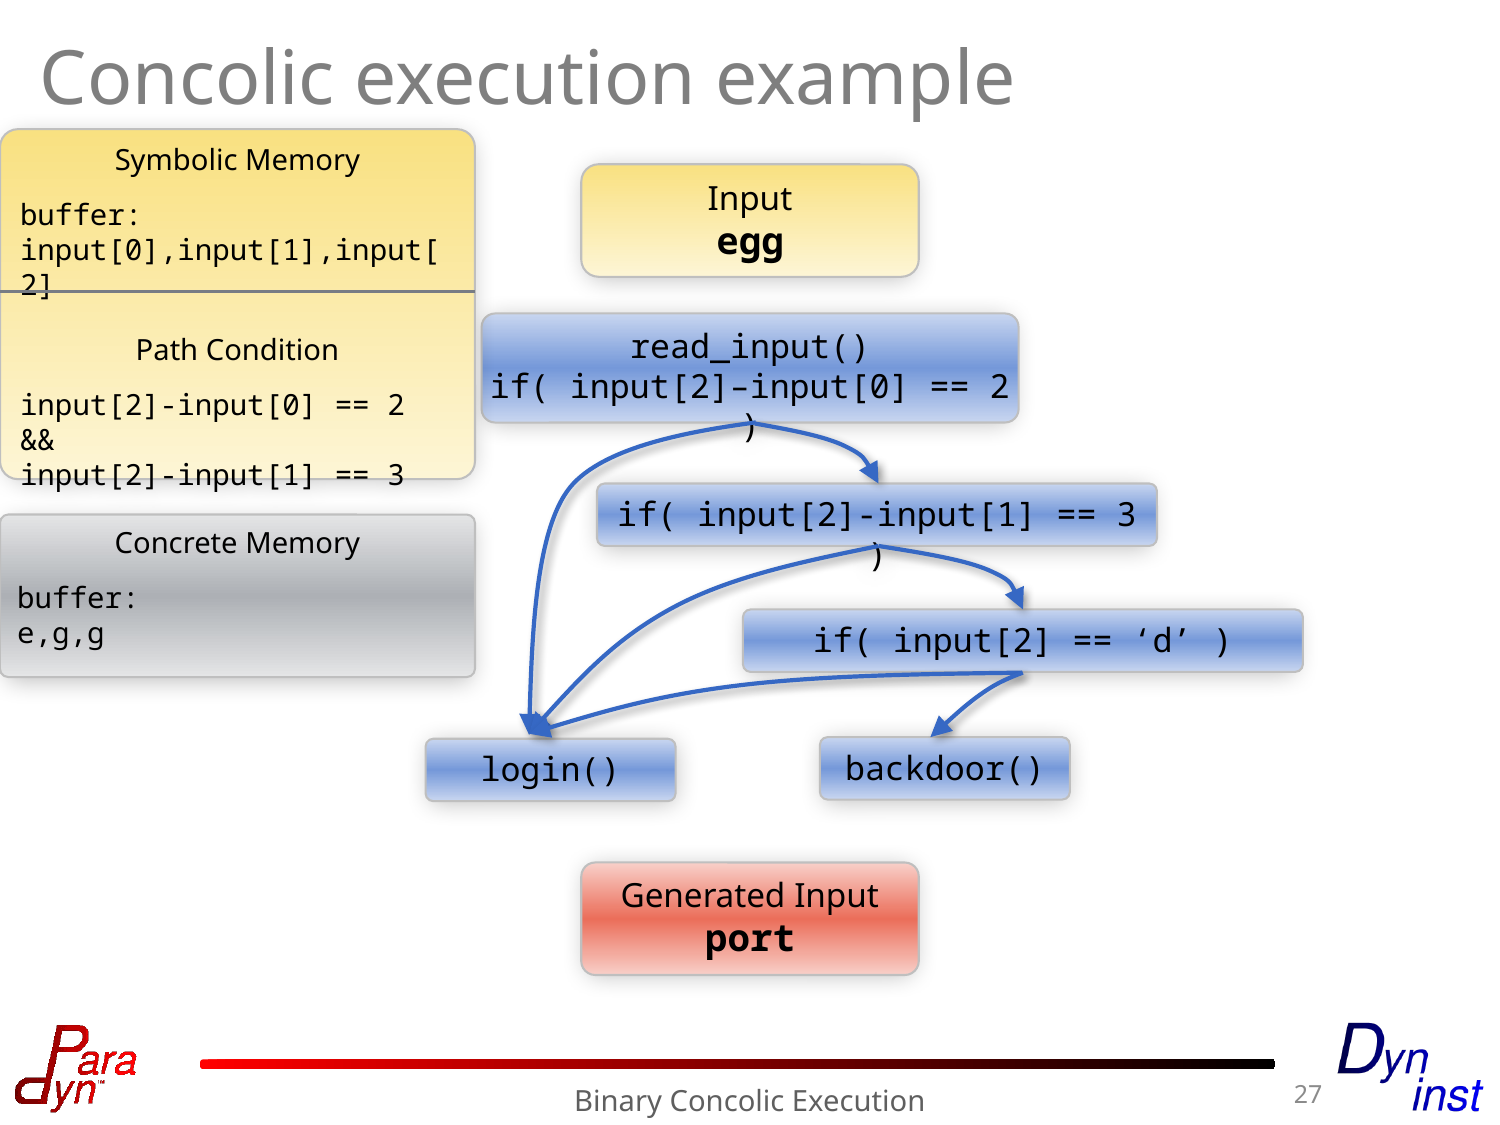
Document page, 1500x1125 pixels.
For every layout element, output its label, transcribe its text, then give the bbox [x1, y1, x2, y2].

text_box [425, 313, 1304, 802]
text_box Concrete Memory buffer: e,g,g [0, 514, 417, 678]
title Concolic execution example [24, 12, 1476, 138]
slide_number 27 [1137, 1065, 1338, 1125]
footer Binary Concolic Execution [362, 1074, 1138, 1125]
text_box Generated Input port [581, 862, 919, 976]
picture [1337, 1022, 1488, 1113]
text_box Input egg [581, 164, 919, 277]
picture [12, 1022, 137, 1113]
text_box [0, 128, 476, 480]
